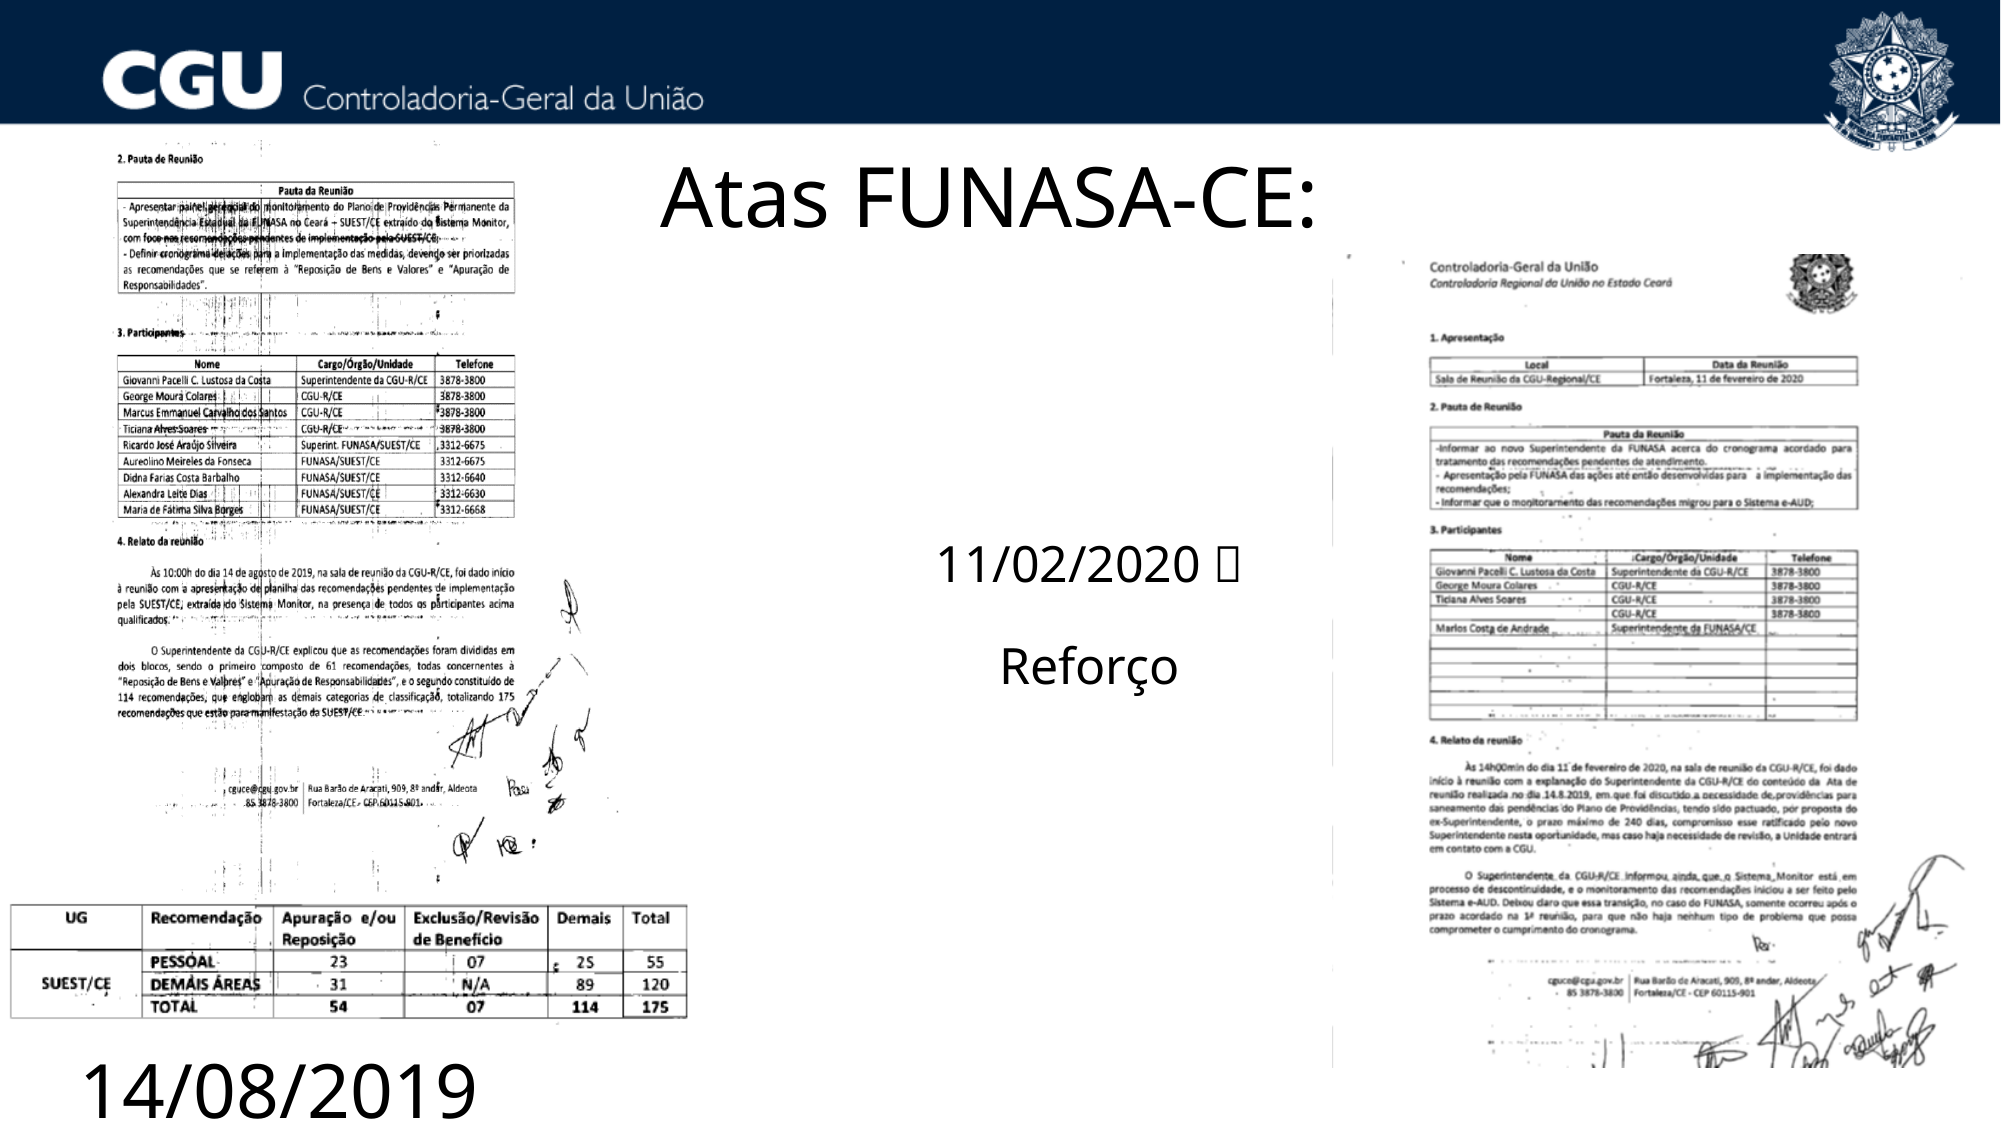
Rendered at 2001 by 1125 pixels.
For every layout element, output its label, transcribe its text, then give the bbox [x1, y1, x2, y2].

text_box 14/08/2019 [0, 1027, 677, 1125]
text_box 11/02/2020  Reforço [814, 483, 1332, 728]
text_box Atas FUNASA-CE: [645, 67, 1378, 252]
picture [0, 0, 2001, 1125]
